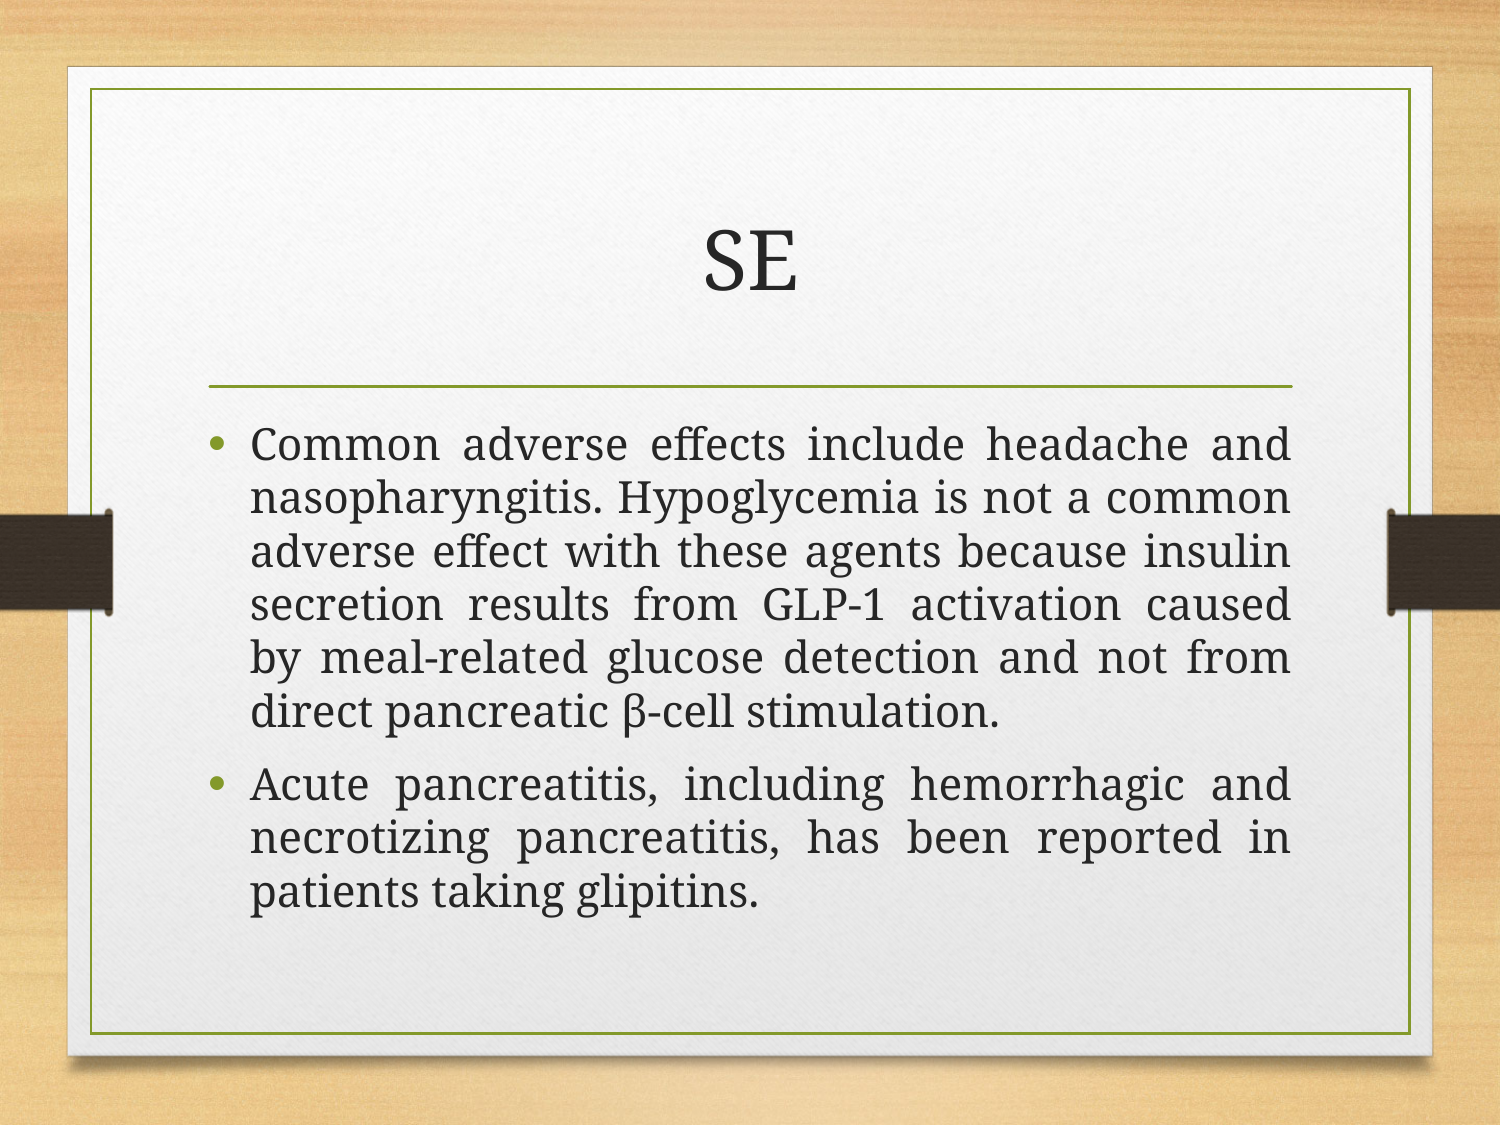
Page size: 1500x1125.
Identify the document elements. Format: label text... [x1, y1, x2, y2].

title SE [193, 150, 1309, 365]
list Common adverse effects include headache and nasopharyngitis. Hypoglycemia is not a common adverse effect with these agents because insulin secretion results from GLP-1 activation caused by meal-related glucose detection and not from direct pancreatic β-cell stimulation. Acute pancreatitis, including hemorrhagic and necrotizing pancreatitis, has been reported in patients taking glipitins. [193, 408, 1309, 974]
picture [0, 0, 1500, 1125]
